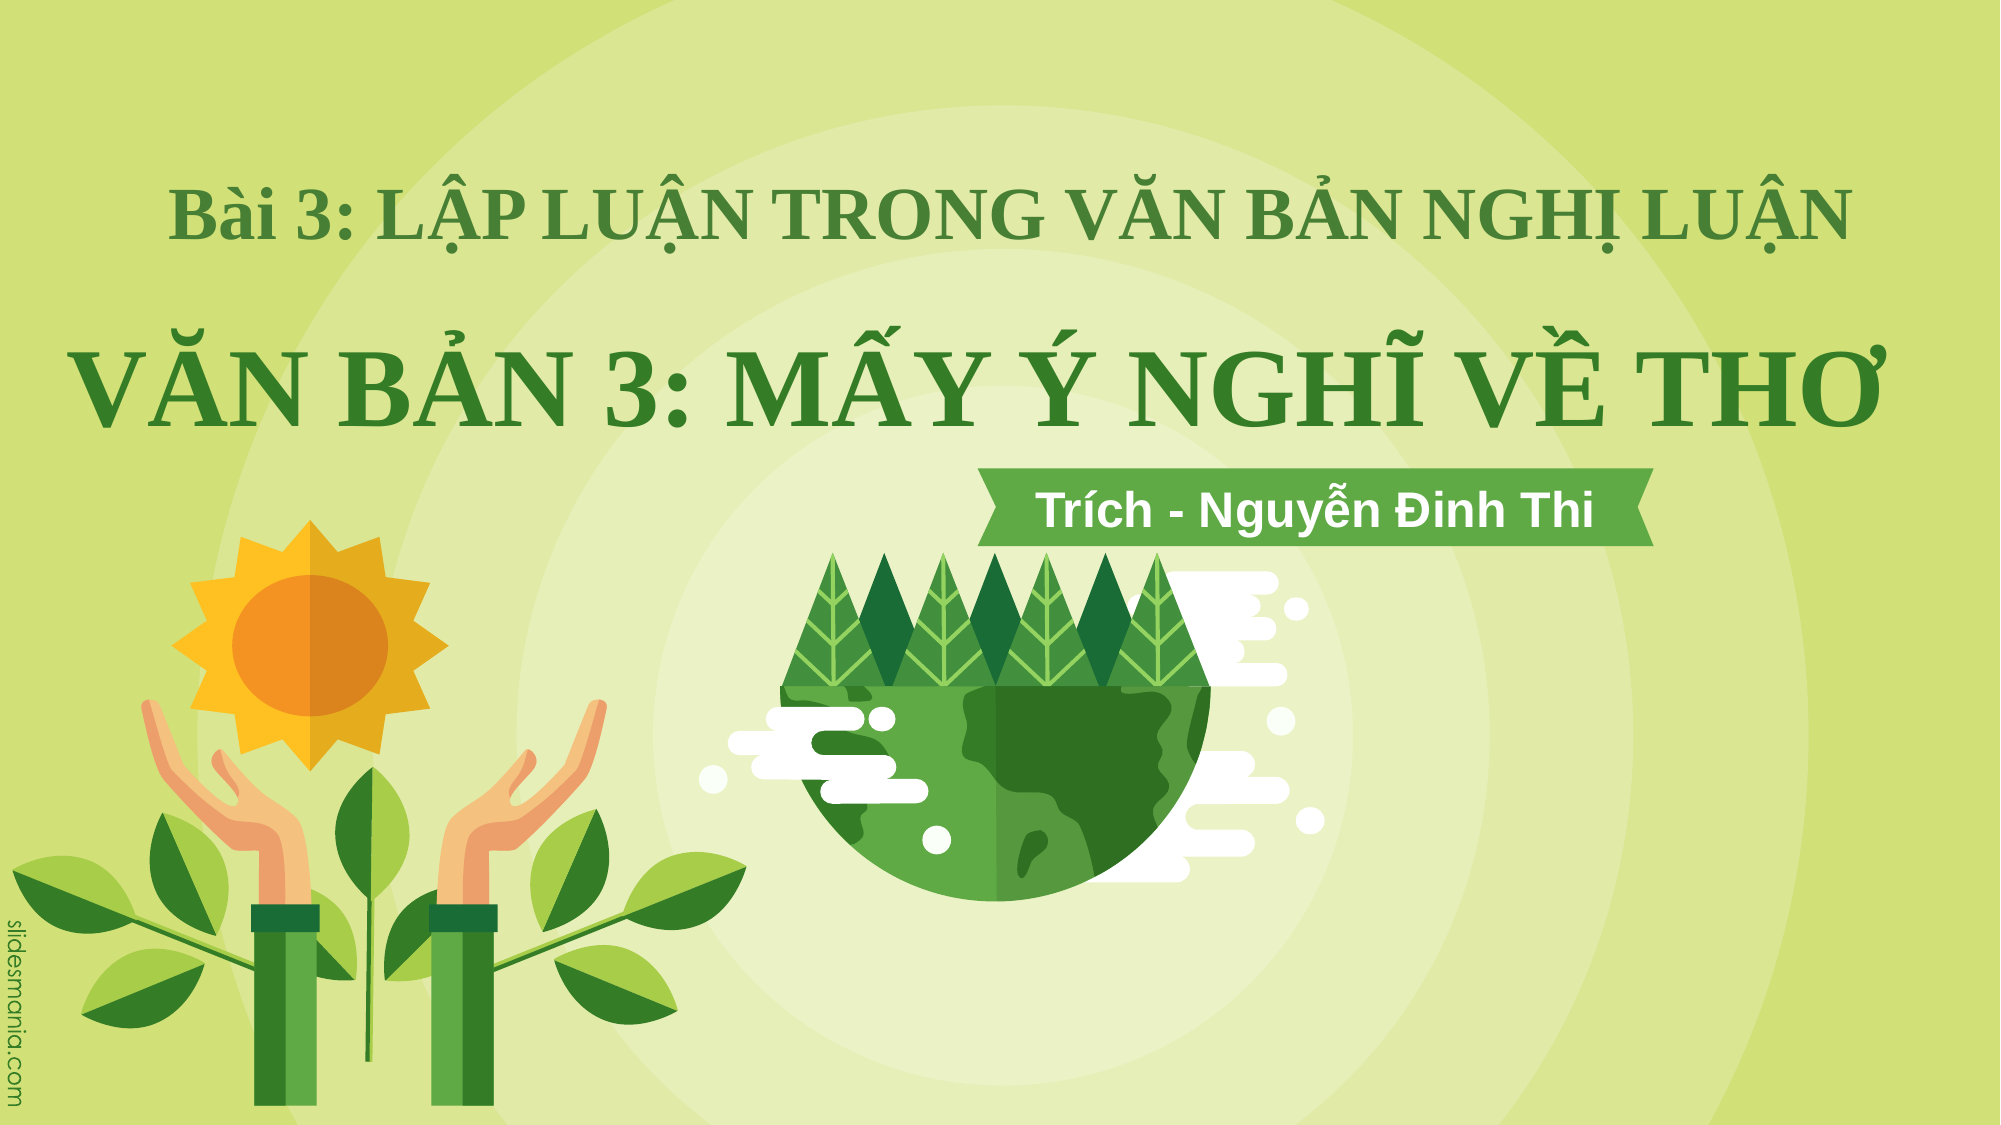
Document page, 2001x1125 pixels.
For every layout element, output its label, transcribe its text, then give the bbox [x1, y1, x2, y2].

title VĂN BẢN 3: MẤY Ý NGHĨ VỀ THƠ [0, 240, 1992, 469]
text_box Bài 3: LẬP LUẬN TRONG VĂN BẢN NGHỊ LUẬN [154, 157, 1991, 263]
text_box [0, 699, 784, 1106]
text_box Trích - Nguyễn Đinh Thi [977, 468, 1654, 547]
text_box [171, 519, 450, 697]
